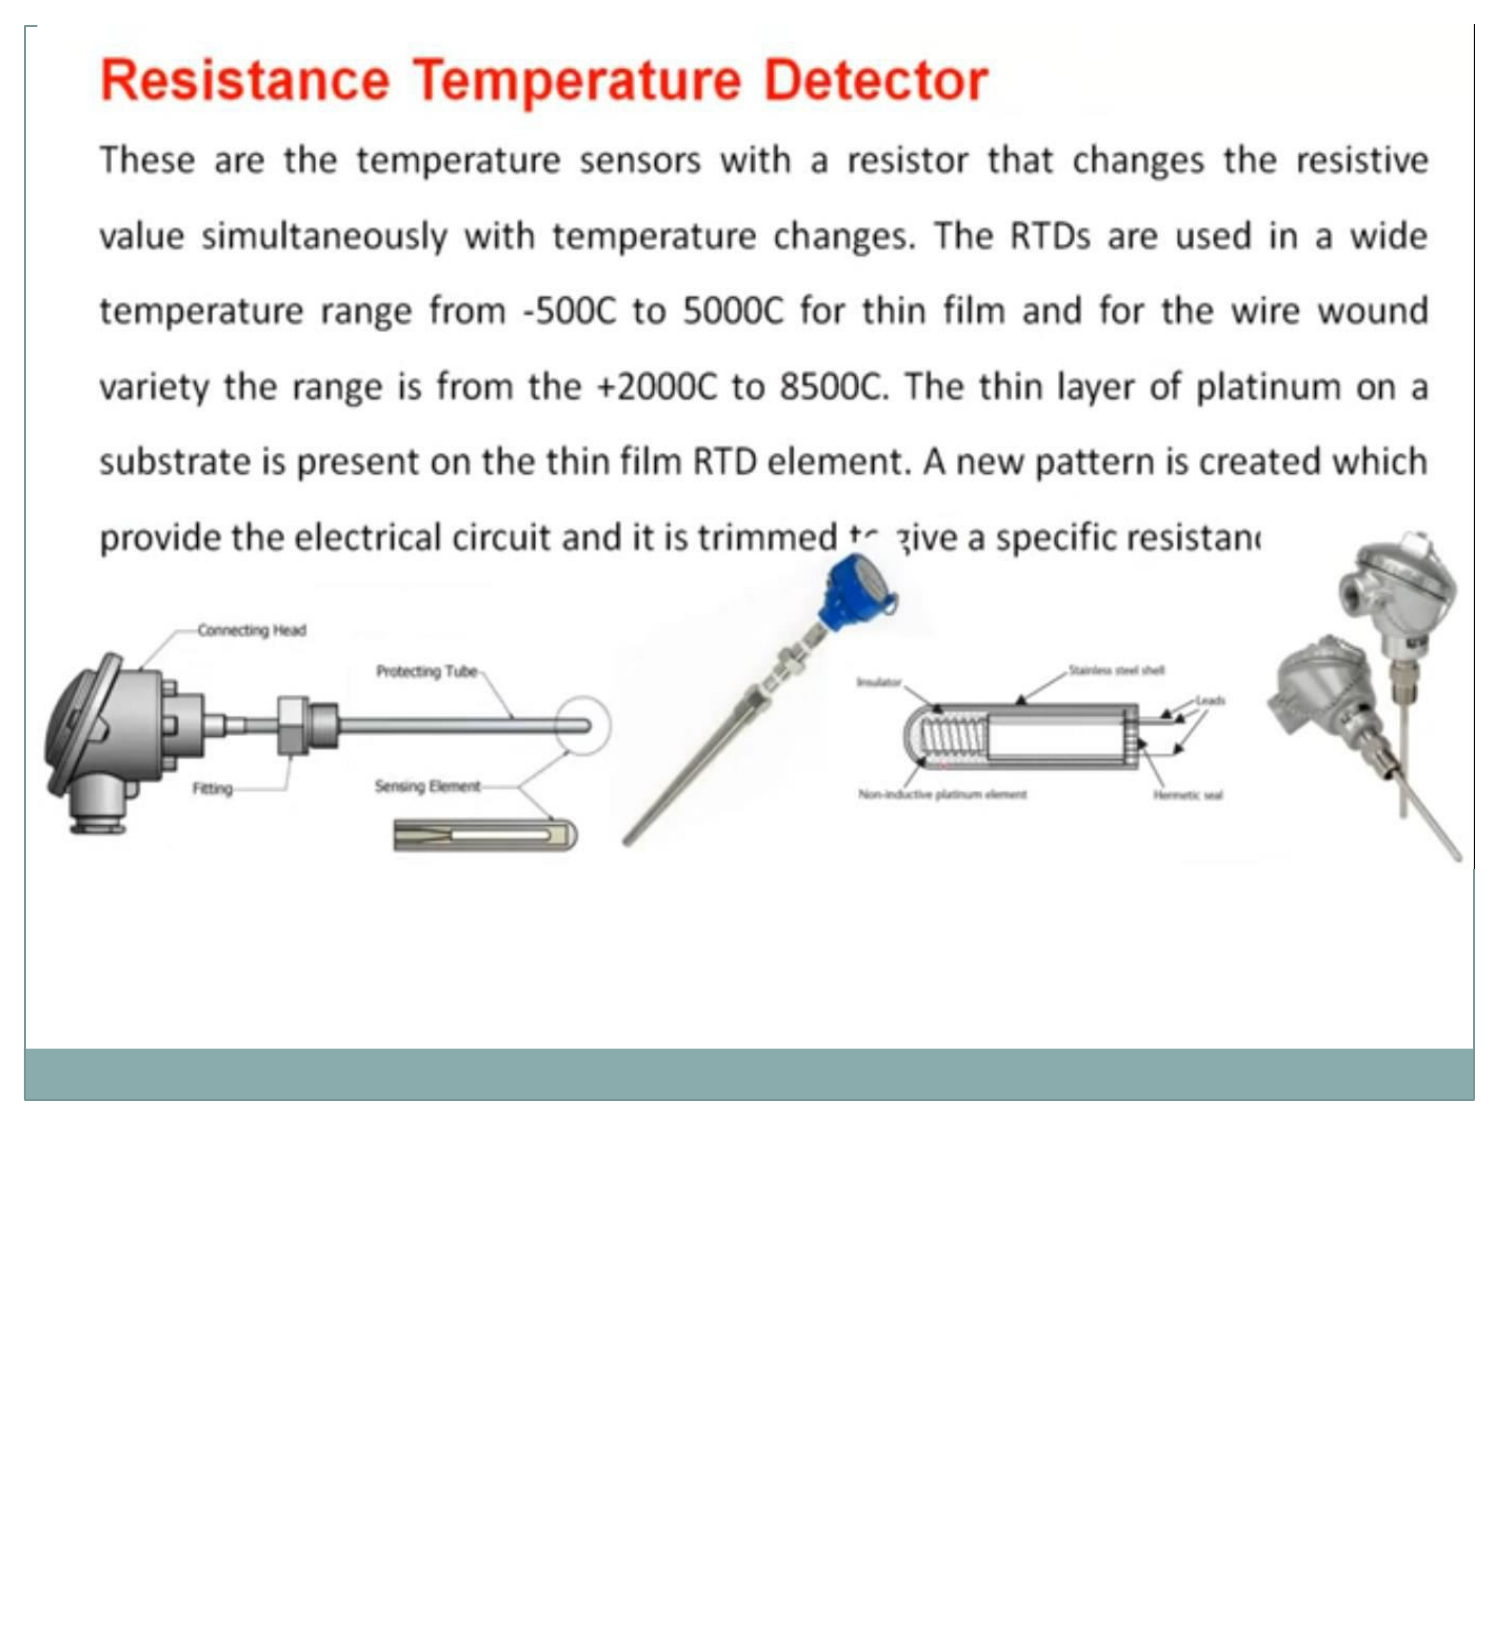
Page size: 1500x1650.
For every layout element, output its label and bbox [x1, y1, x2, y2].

text_box [37, 24, 1475, 869]
